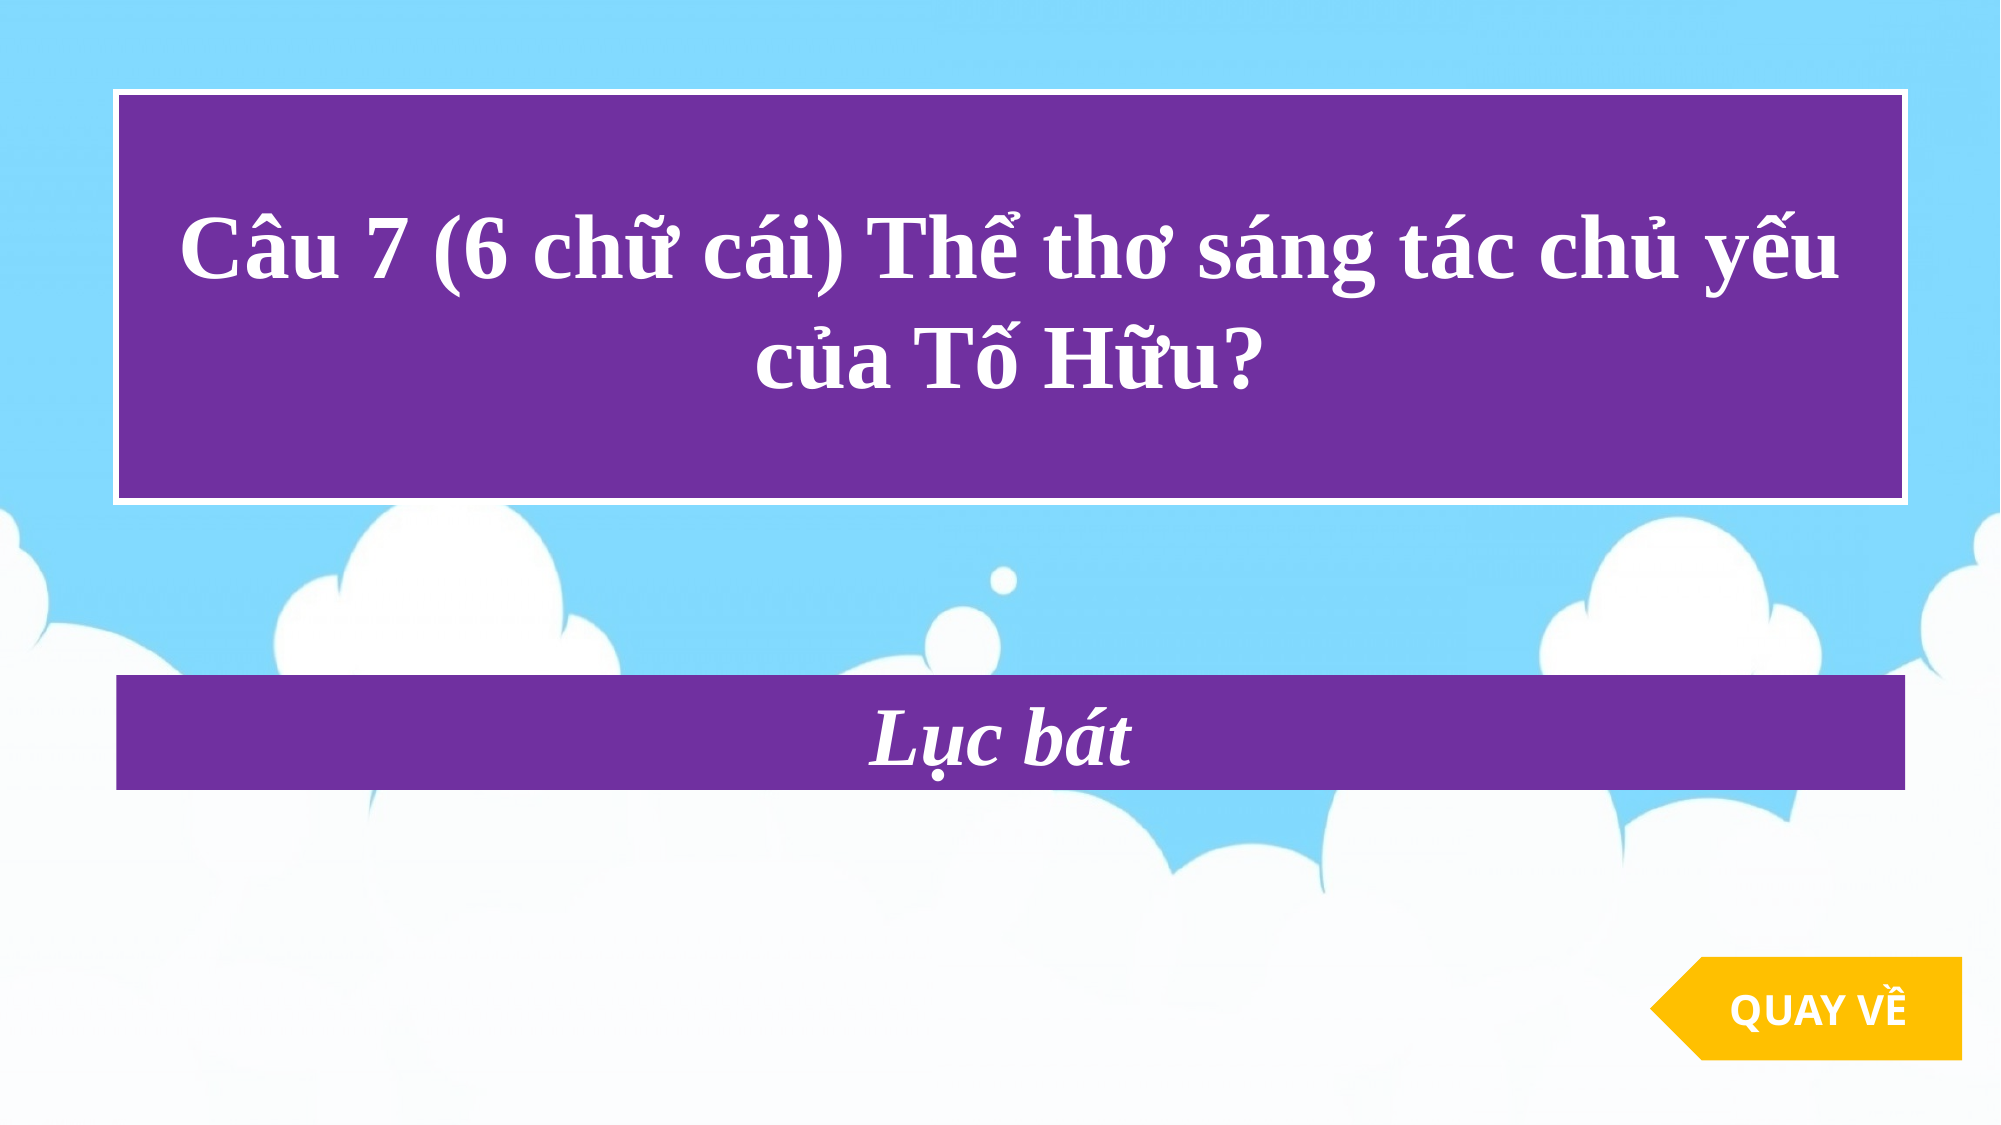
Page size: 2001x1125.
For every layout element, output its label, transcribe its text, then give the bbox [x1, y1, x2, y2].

text_box Lục bát [116, 675, 1906, 790]
text_box Câu 7 (6 chữ cái) Thể thơ sáng tác chủ yếu của Tố Hữu? [116, 91, 1906, 502]
text_box QUAY VỀ [1649, 956, 1963, 1061]
